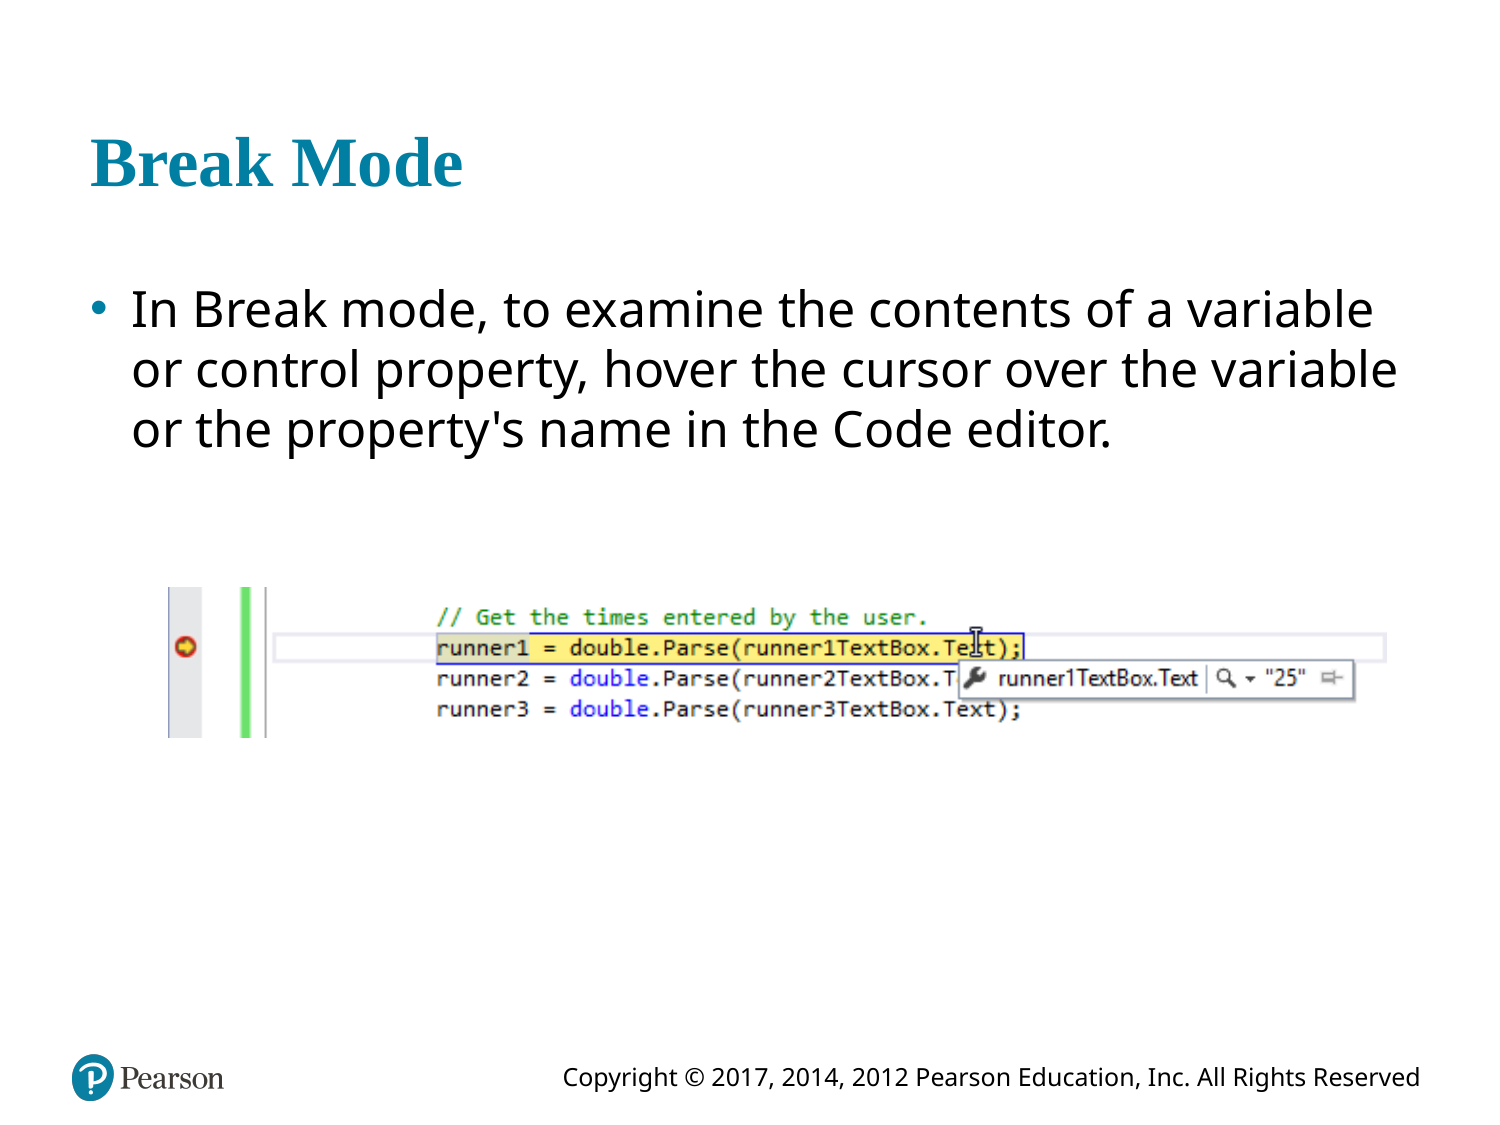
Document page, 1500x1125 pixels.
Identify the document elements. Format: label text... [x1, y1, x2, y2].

picture [72, 1054, 88, 1070]
title Break Mode [75, 35, 1425, 216]
picture [98, 1054, 224, 1101]
list In Break mode, to examine the contents of a variable or control property, hover the cursor over the variable or the property's name in the Code editor. [75, 262, 1425, 931]
picture [80, 1063, 106, 1088]
picture [72, 1087, 83, 1101]
picture [168, 587, 1387, 738]
